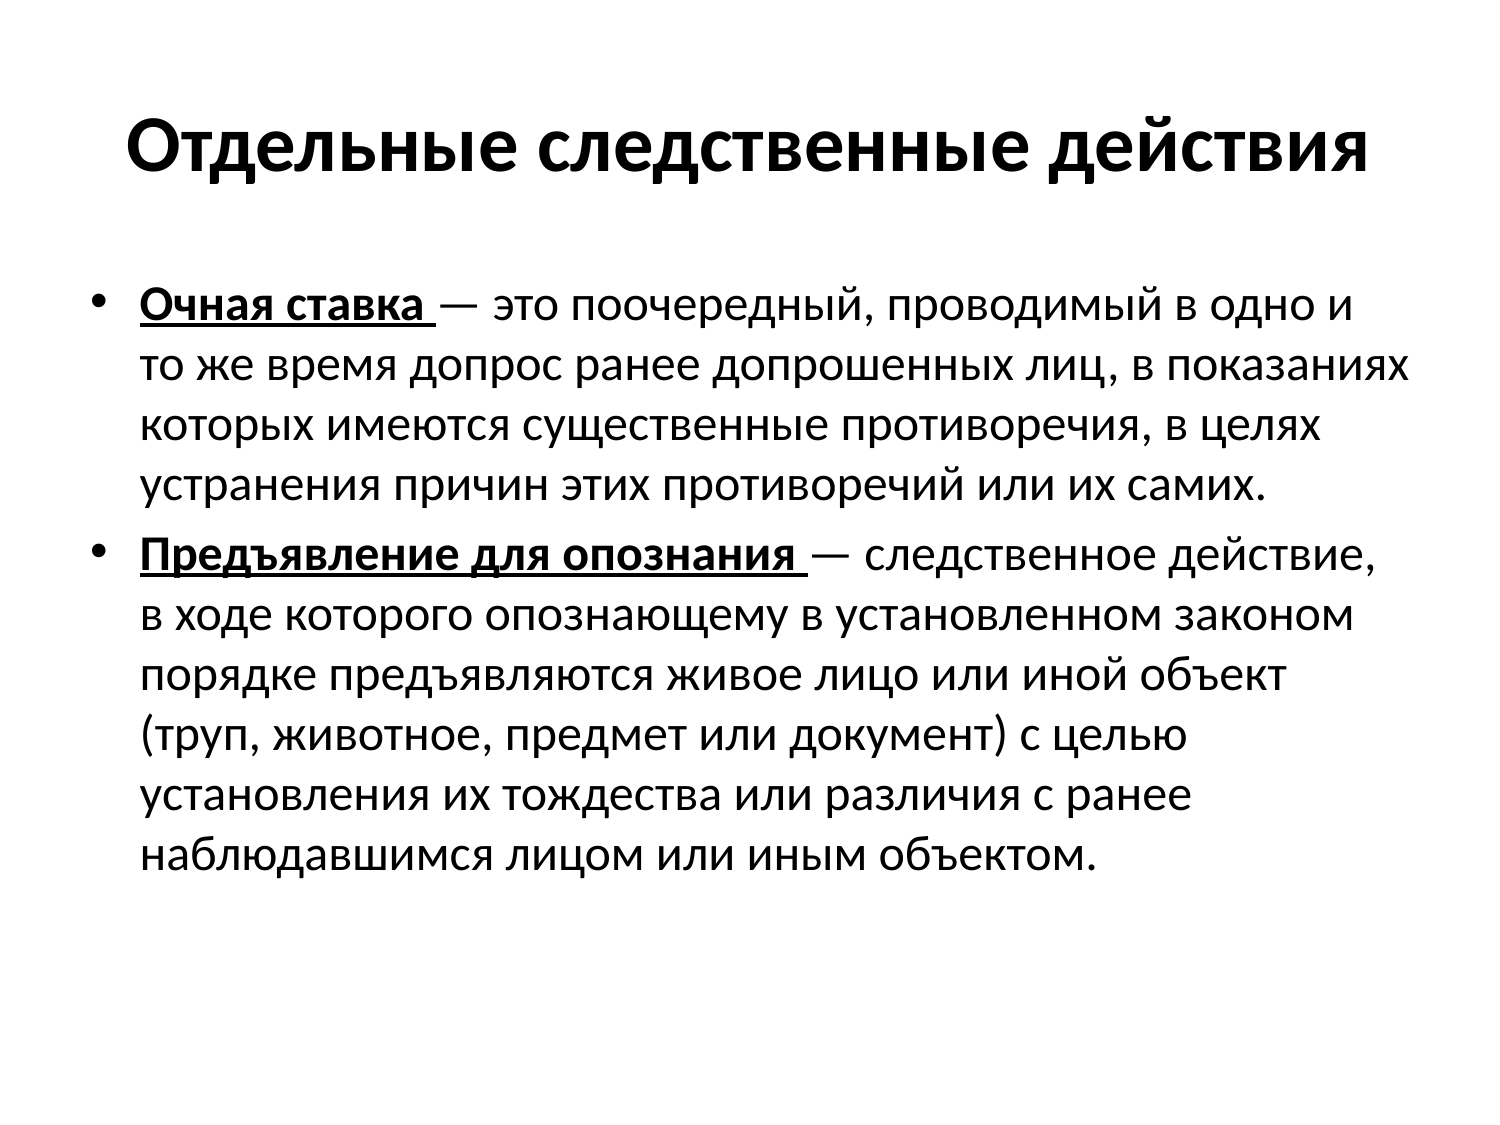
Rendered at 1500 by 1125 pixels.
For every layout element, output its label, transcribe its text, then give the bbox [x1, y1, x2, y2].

list Очная ставка — это поочередный, проводимый в одно и то же время допрос ранее допрошенных лиц, в показаниях которых имеются существенные противоречия, в целях устранения причин этих противоречий или их самих. Предъявление для опознания — следственное действие, в ходе которого опознающему в установленном законом порядке предъявляются живое лицо или иной объект (труп, животное, предмет или документ) с целью установления их тождества или различия с ранее наблюдавшимся лицом или иным объектом. [75, 262, 1425, 1005]
title Отдельные следственные действия [75, 45, 1425, 233]
